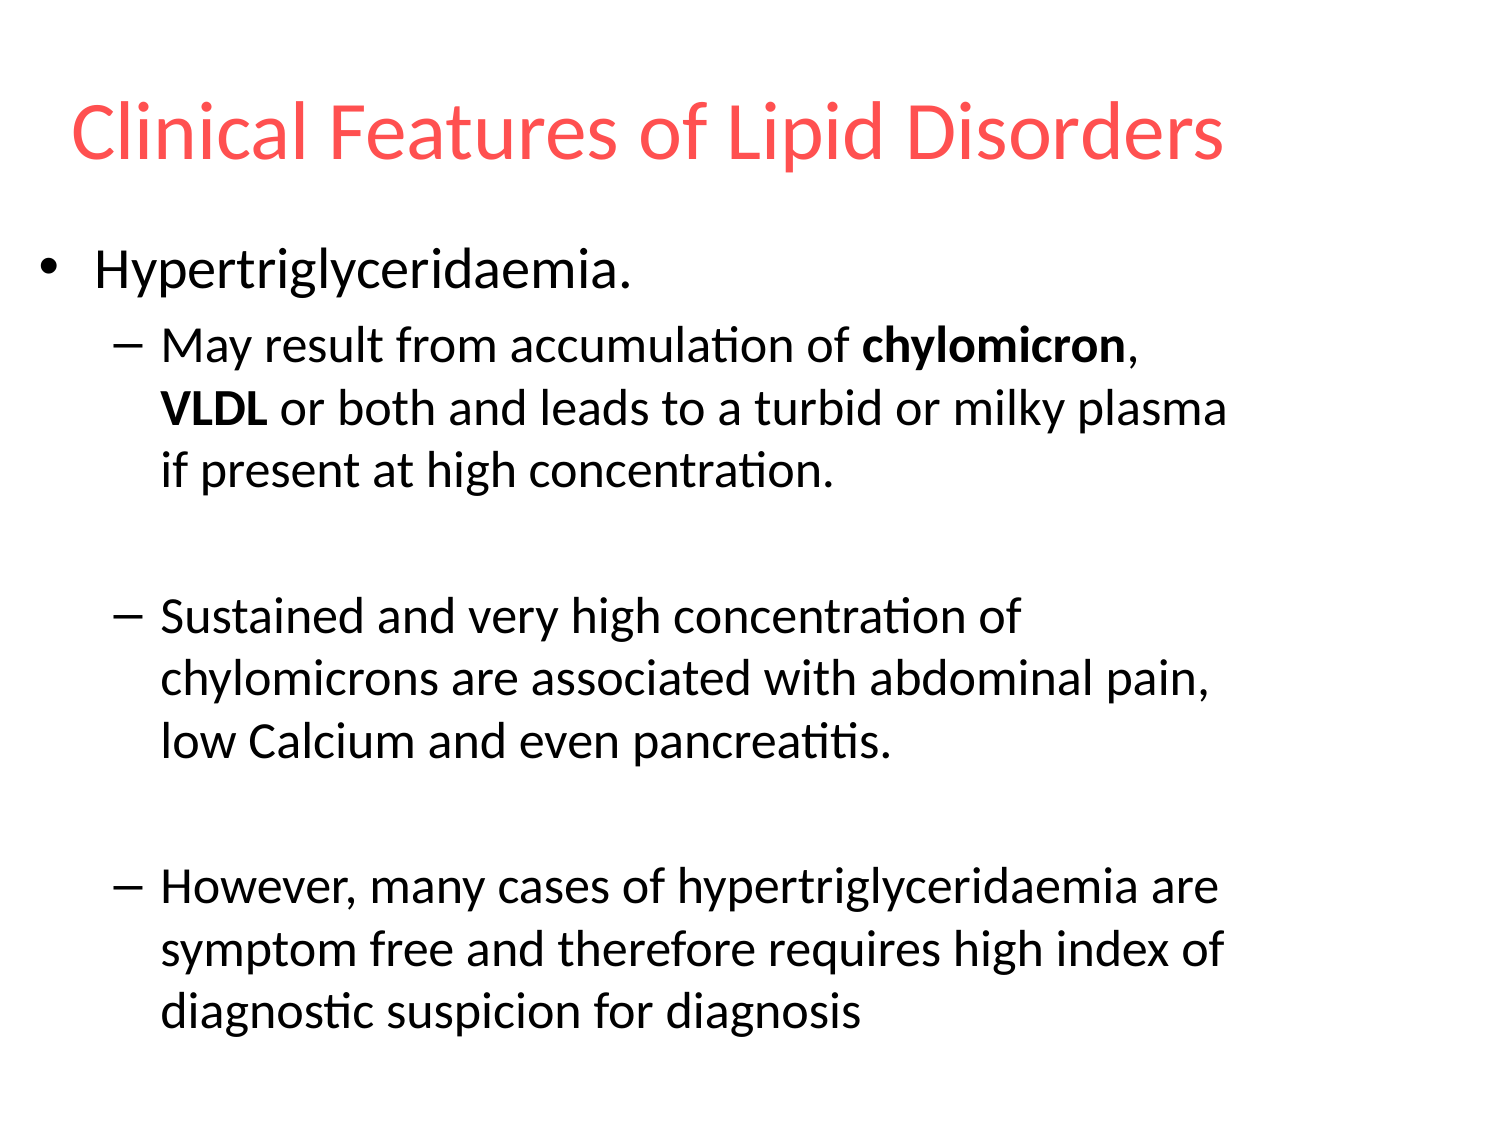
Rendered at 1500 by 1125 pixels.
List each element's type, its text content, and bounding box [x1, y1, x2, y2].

list Hypertriglyceridaemia. May result from accumulation of chylomicron, VLDL or both and leads to a turbid or milky plasma if present at high concentration. Sustained and very high concentration of chylomicrons are associated with abdominal pain, low Calcium and even pancreatitis. However, many cases of hypertriglyceridaemia are symptom free and therefore requires high index of diagnostic suspicion for diagnosis [23, 222, 1266, 1125]
title Clinical Features of Lipid Disorders [35, 52, 1263, 200]
